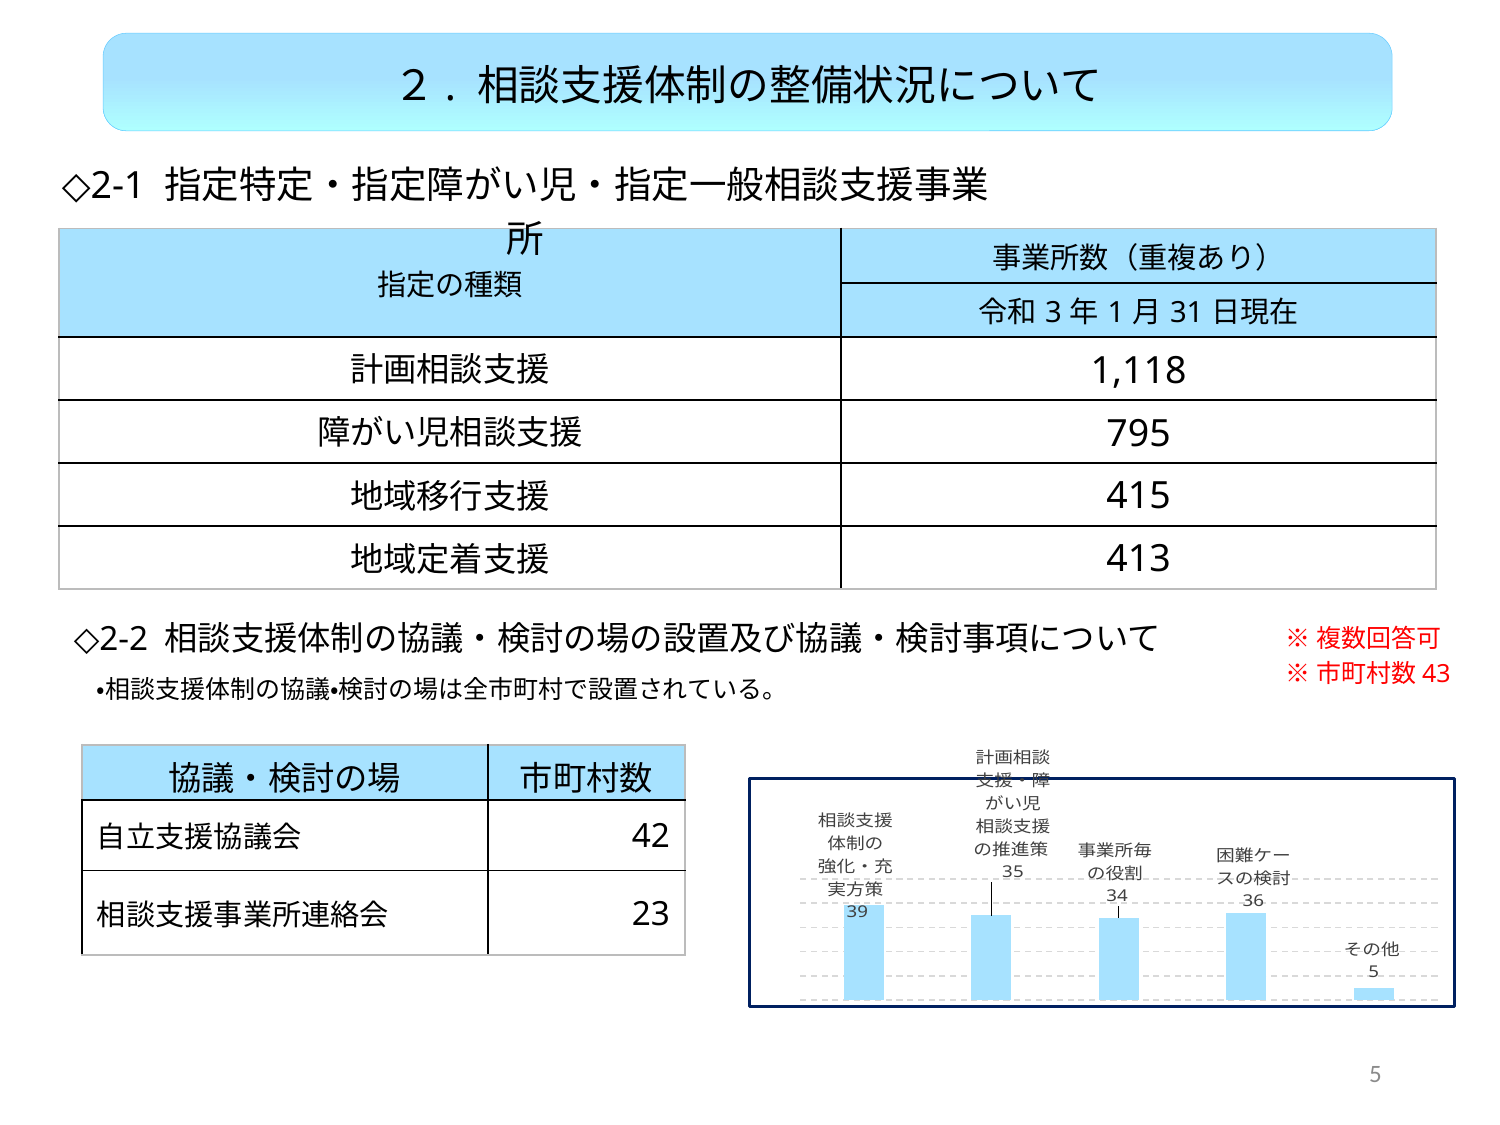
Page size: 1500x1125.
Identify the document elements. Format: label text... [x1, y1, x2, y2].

table_header 協議・検討の場 [83, 746, 487, 799]
text_box ※市町村数43 [1270, 650, 1500, 695]
table_header 事業所数（重複あり） [842, 229, 1435, 282]
table_cell 令和3年1月31日現在 [842, 284, 1435, 336]
table_cell 23 [489, 871, 684, 954]
text_box ・相談支援体制の協議・検討の場は全市町村で設置されている。 [81, 665, 888, 711]
table_cell 1,118 [842, 338, 1435, 399]
table_cell 相談支援事業所連絡会 [83, 871, 487, 954]
table_cell 計画相談支援 [60, 338, 840, 399]
text_box ◇2-1 指定特定・指定障がい児・指定一般相談支援事業所 [39, 144, 1012, 268]
table_cell 障がい児相談支援 [60, 401, 840, 462]
table_cell 地域定着支援 [60, 527, 840, 588]
table_header 市町村数 [489, 746, 684, 799]
text_box ※複数回答可 [1270, 614, 1500, 650]
slide_number 5 [1059, 1042, 1397, 1103]
table_cell 地域移行支援 [60, 464, 840, 525]
text_box ２. 相談支援体制の整備状況について [103, 33, 1393, 131]
table_cell 413 [842, 527, 1435, 588]
text_box ◇2-2 相談支援体制の協議・検討の場の設置及び協議・検討事項について [59, 609, 1188, 665]
table_cell 415 [842, 464, 1435, 525]
chart [747, 744, 1456, 1008]
table_cell 42 [489, 801, 684, 870]
table_cell 795 [842, 401, 1435, 462]
table_header 指定の種類 [60, 268, 840, 336]
table_cell 自立支援協議会 [83, 801, 487, 870]
